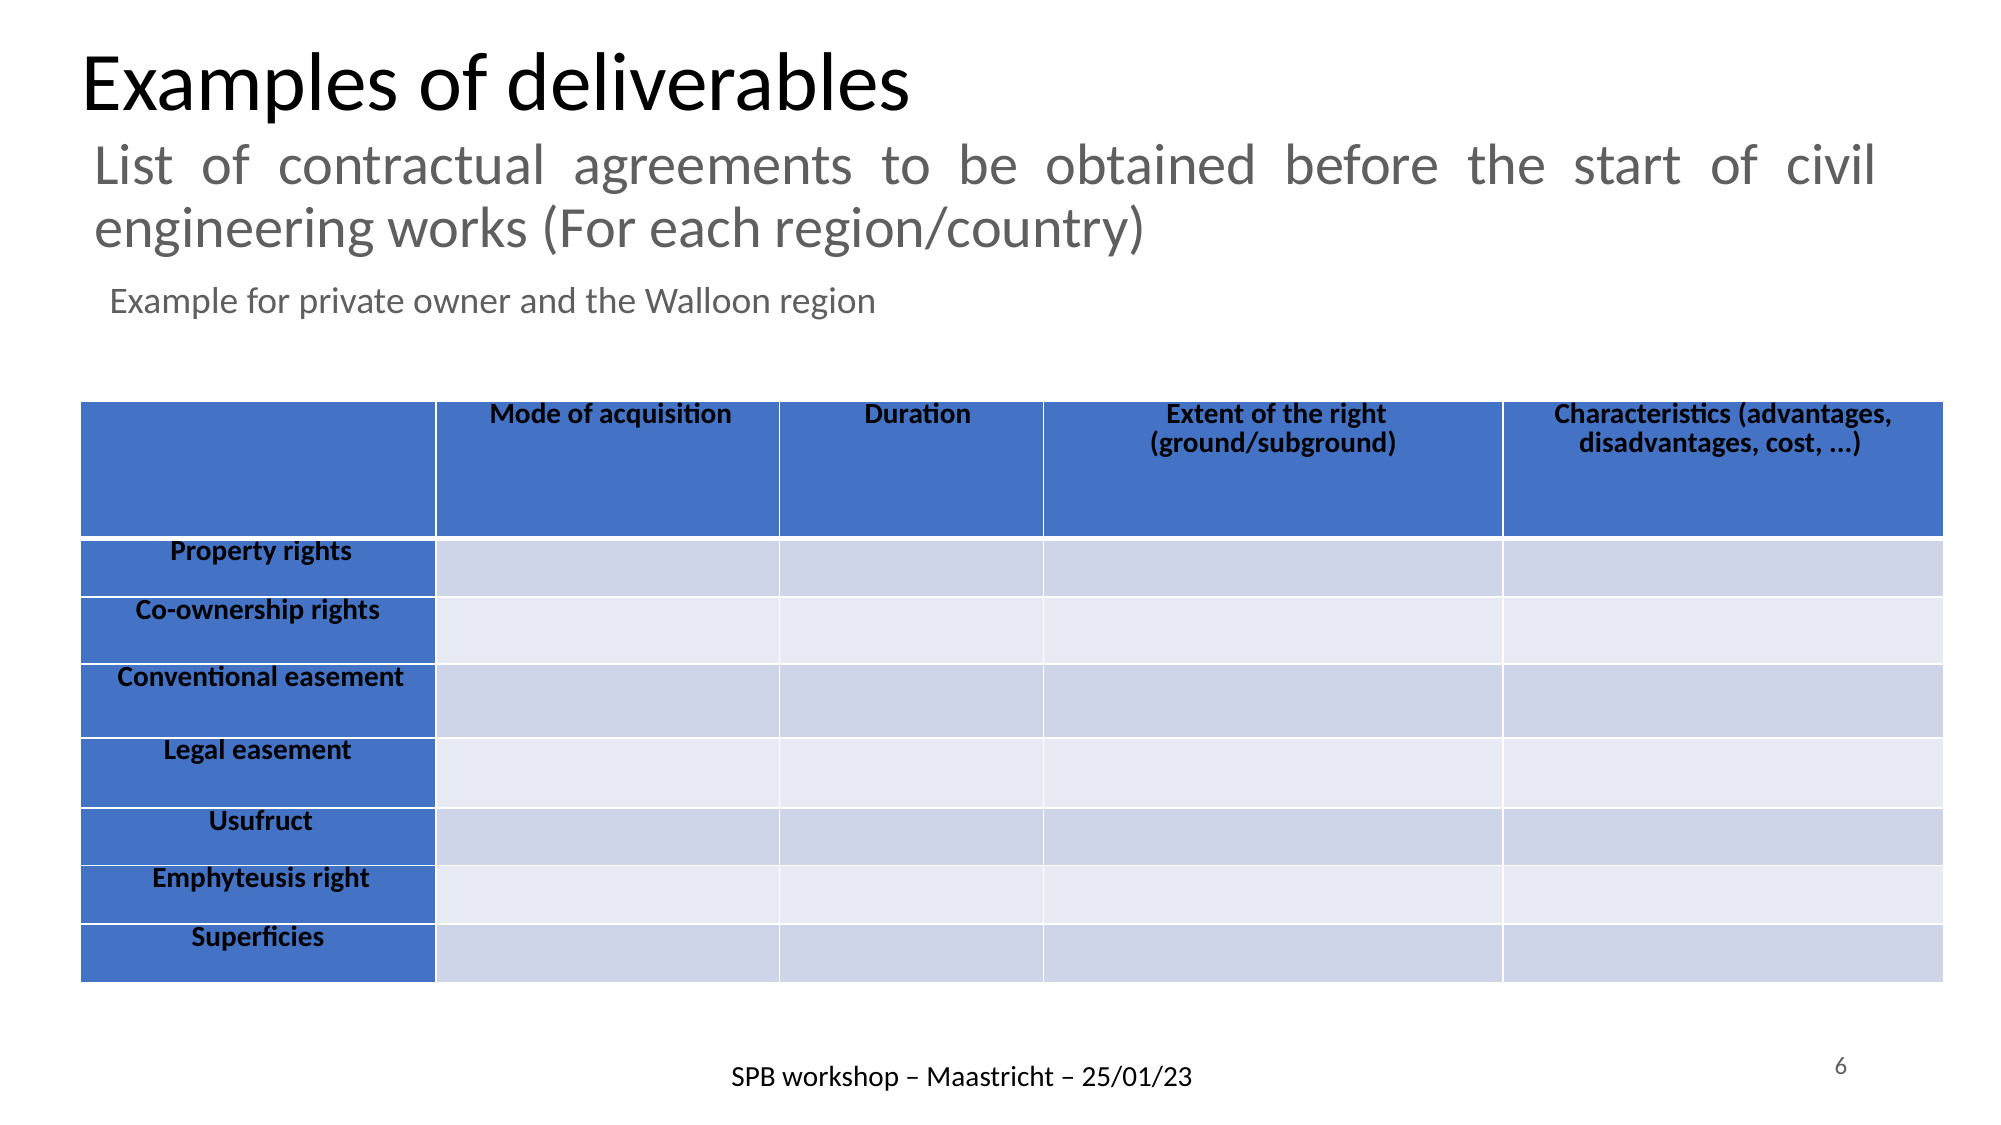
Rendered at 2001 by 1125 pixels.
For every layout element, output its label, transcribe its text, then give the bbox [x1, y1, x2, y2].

table_cell [1504, 739, 1943, 807]
table_cell [1504, 665, 1943, 737]
table_cell Conventional easement [81, 665, 435, 737]
text_box Examples of deliverables [66, 4, 1626, 163]
table_cell [1504, 598, 1943, 663]
table_header Mode of acquisition [437, 402, 779, 536]
table_cell [437, 866, 779, 923]
table_cell [437, 665, 779, 737]
table_cell [780, 665, 1043, 737]
table_cell Superficies [81, 925, 435, 982]
table_cell [437, 809, 779, 865]
table_cell [780, 866, 1043, 923]
table_header Characteristics (advantages, disadvantages, cost, ...) [1504, 402, 1943, 536]
table_cell [1044, 739, 1502, 807]
table_cell [1504, 809, 1943, 865]
table_cell Property rights [81, 541, 435, 596]
table_header Duration [780, 402, 1043, 536]
table_cell [780, 739, 1043, 807]
table_cell [437, 541, 779, 596]
table_cell Emphyteusis right [81, 866, 435, 923]
table_cell [1044, 809, 1502, 865]
table_cell Usufruct [81, 809, 435, 865]
table_cell Legal easement [81, 739, 435, 807]
table_header Extent of the right (ground/subground) [1044, 402, 1502, 536]
table_cell [1044, 866, 1502, 923]
text_box List of contractual agreements to be obtained before the start of civil engineering works (For each region/country) [79, 126, 1894, 226]
table_cell [437, 598, 779, 663]
table_cell [780, 541, 1043, 596]
table_cell [1504, 925, 1943, 982]
table_header [81, 402, 435, 536]
table_cell [1044, 541, 1502, 596]
table_cell [437, 925, 779, 982]
table_cell Co-ownership rights [81, 598, 435, 663]
table_cell [780, 598, 1043, 663]
table_cell [780, 925, 1043, 982]
text_box Example for private owner and the Walloon region [94, 273, 1330, 353]
table_cell [780, 809, 1043, 865]
table_cell [1504, 866, 1943, 923]
table_cell [1044, 598, 1502, 663]
table_cell [1504, 541, 1943, 596]
table_cell [1044, 925, 1502, 982]
table_cell [437, 739, 779, 807]
table_cell [1044, 665, 1502, 737]
